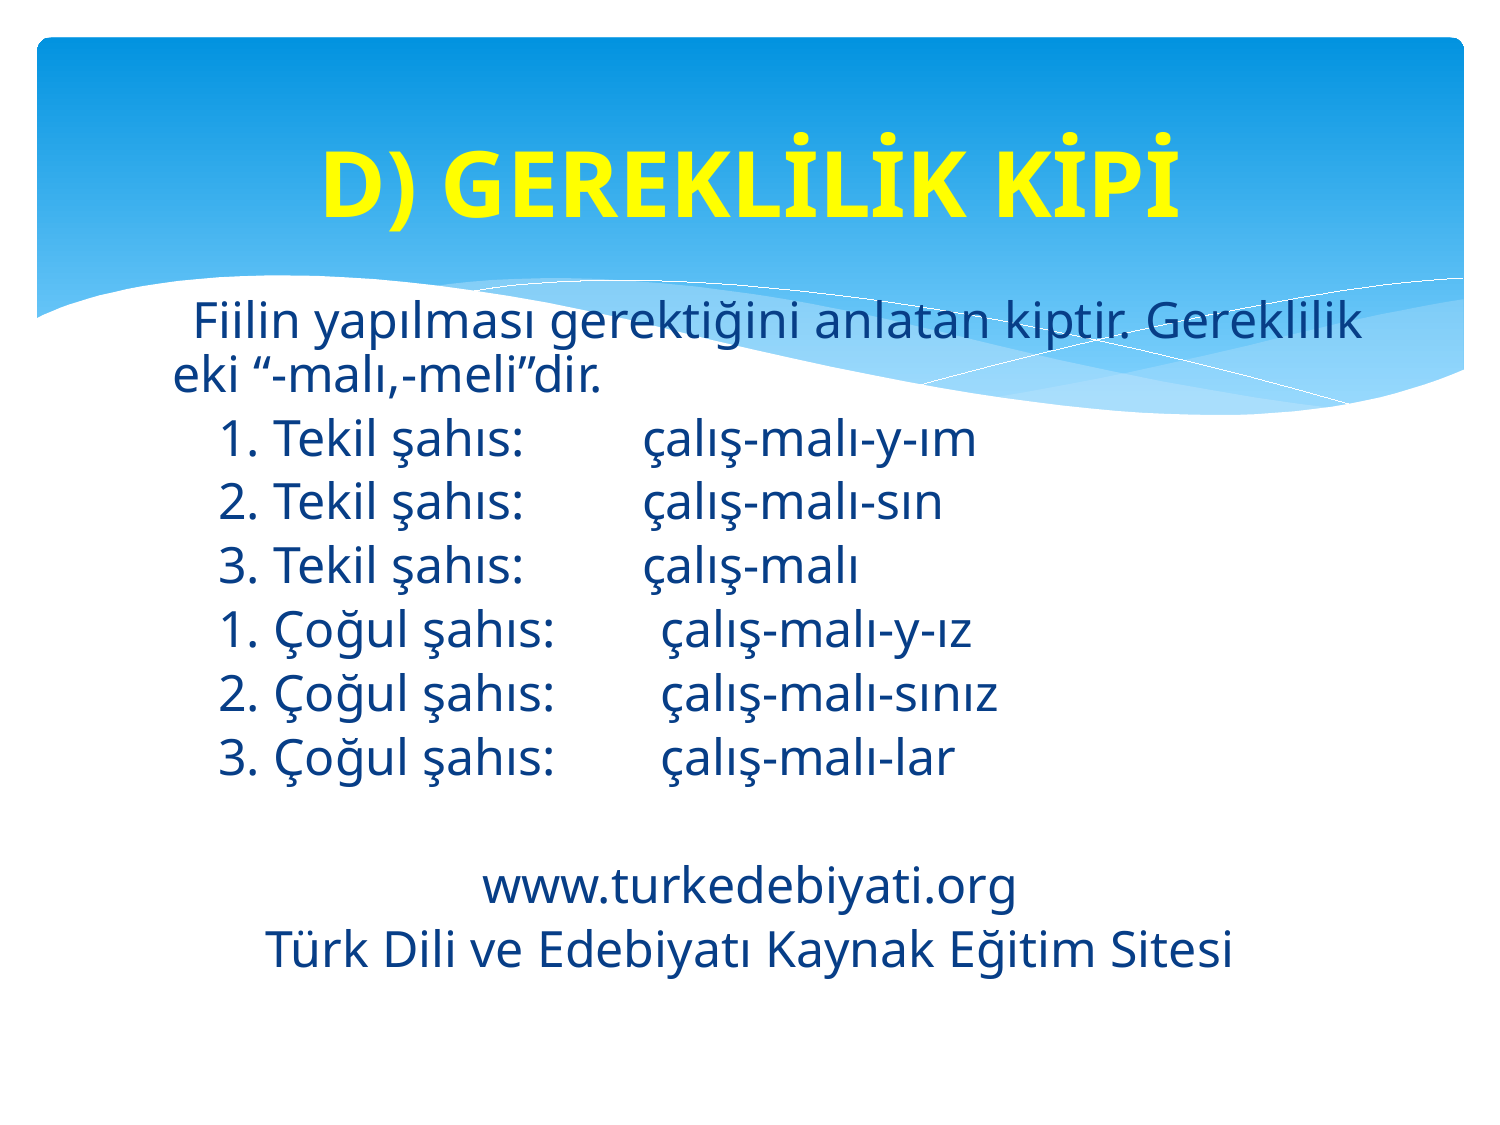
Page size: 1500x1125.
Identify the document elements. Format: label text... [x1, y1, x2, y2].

title D) GEREKLİLİK KİPİ [112, 99, 1388, 263]
list Fiilin yapılması gerektiğini anlatan kiptir. Gereklilik eki “-malı,-meli”dir. 1. Tekil şahıs: çalış-malı-y-ım 2. Tekil şahıs: çalış-malı-sın 3. Tekil şahıs: çalış-malı 1. Çoğul şahıs: çalış-malı-y-ız 2. Çoğul şahıs: çalış-malı-sınız 3. Çoğul şahıs: çalış-malı-lar www.turkedebiyati.org Türk Dili ve Edebiyatı Kaynak Eğitim Sitesi [112, 287, 1388, 1000]
